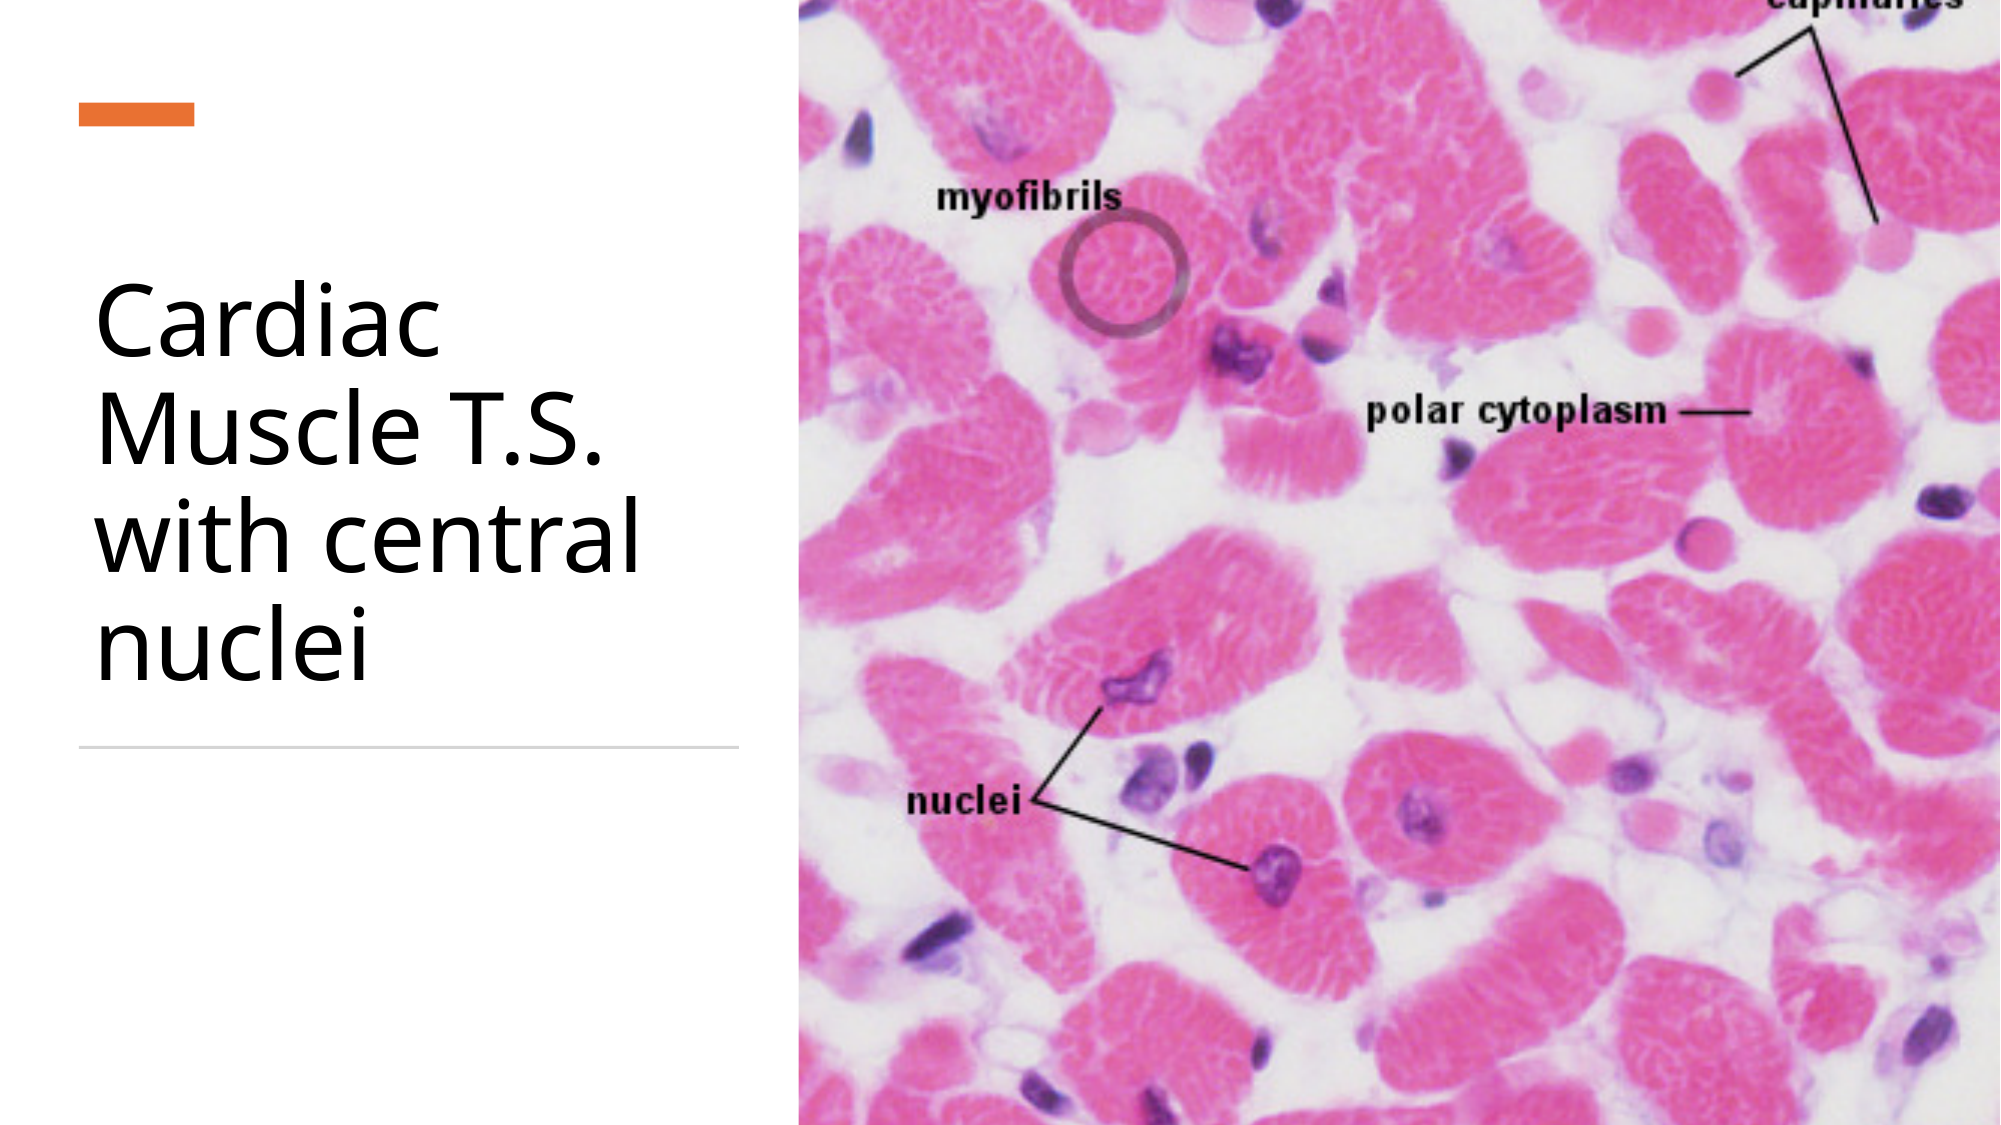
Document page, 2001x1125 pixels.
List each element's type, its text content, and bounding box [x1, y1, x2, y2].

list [798, 0, 2000, 1125]
text_box [0, 0, 798, 1125]
text_box [77, 101, 196, 128]
title Cardiac Muscle T.S. with central nuclei [78, 184, 739, 710]
text_box [77, 744, 740, 750]
